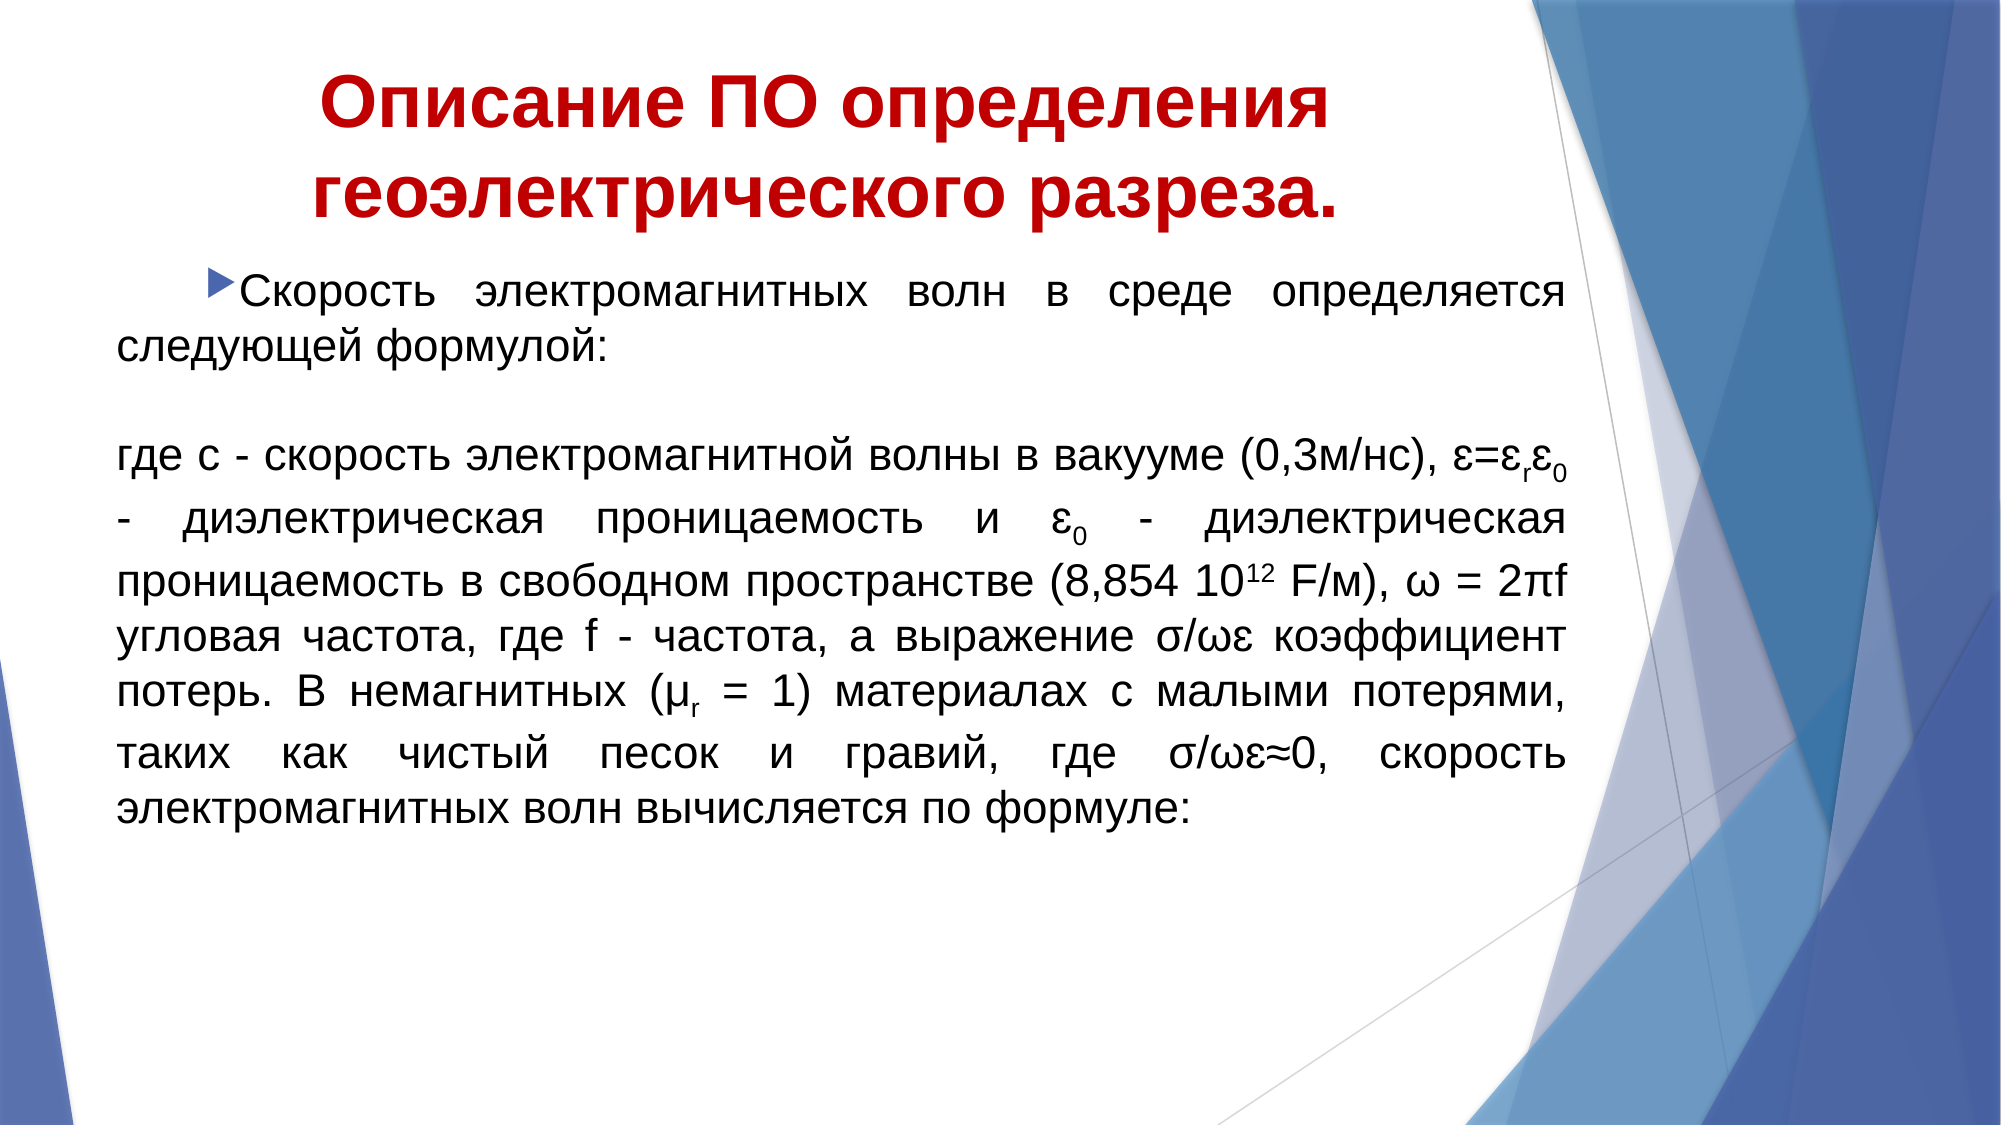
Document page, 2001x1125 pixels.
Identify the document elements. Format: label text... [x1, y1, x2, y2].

title Описание ПО определения геоэлектрического разреза. [101, 44, 1550, 253]
